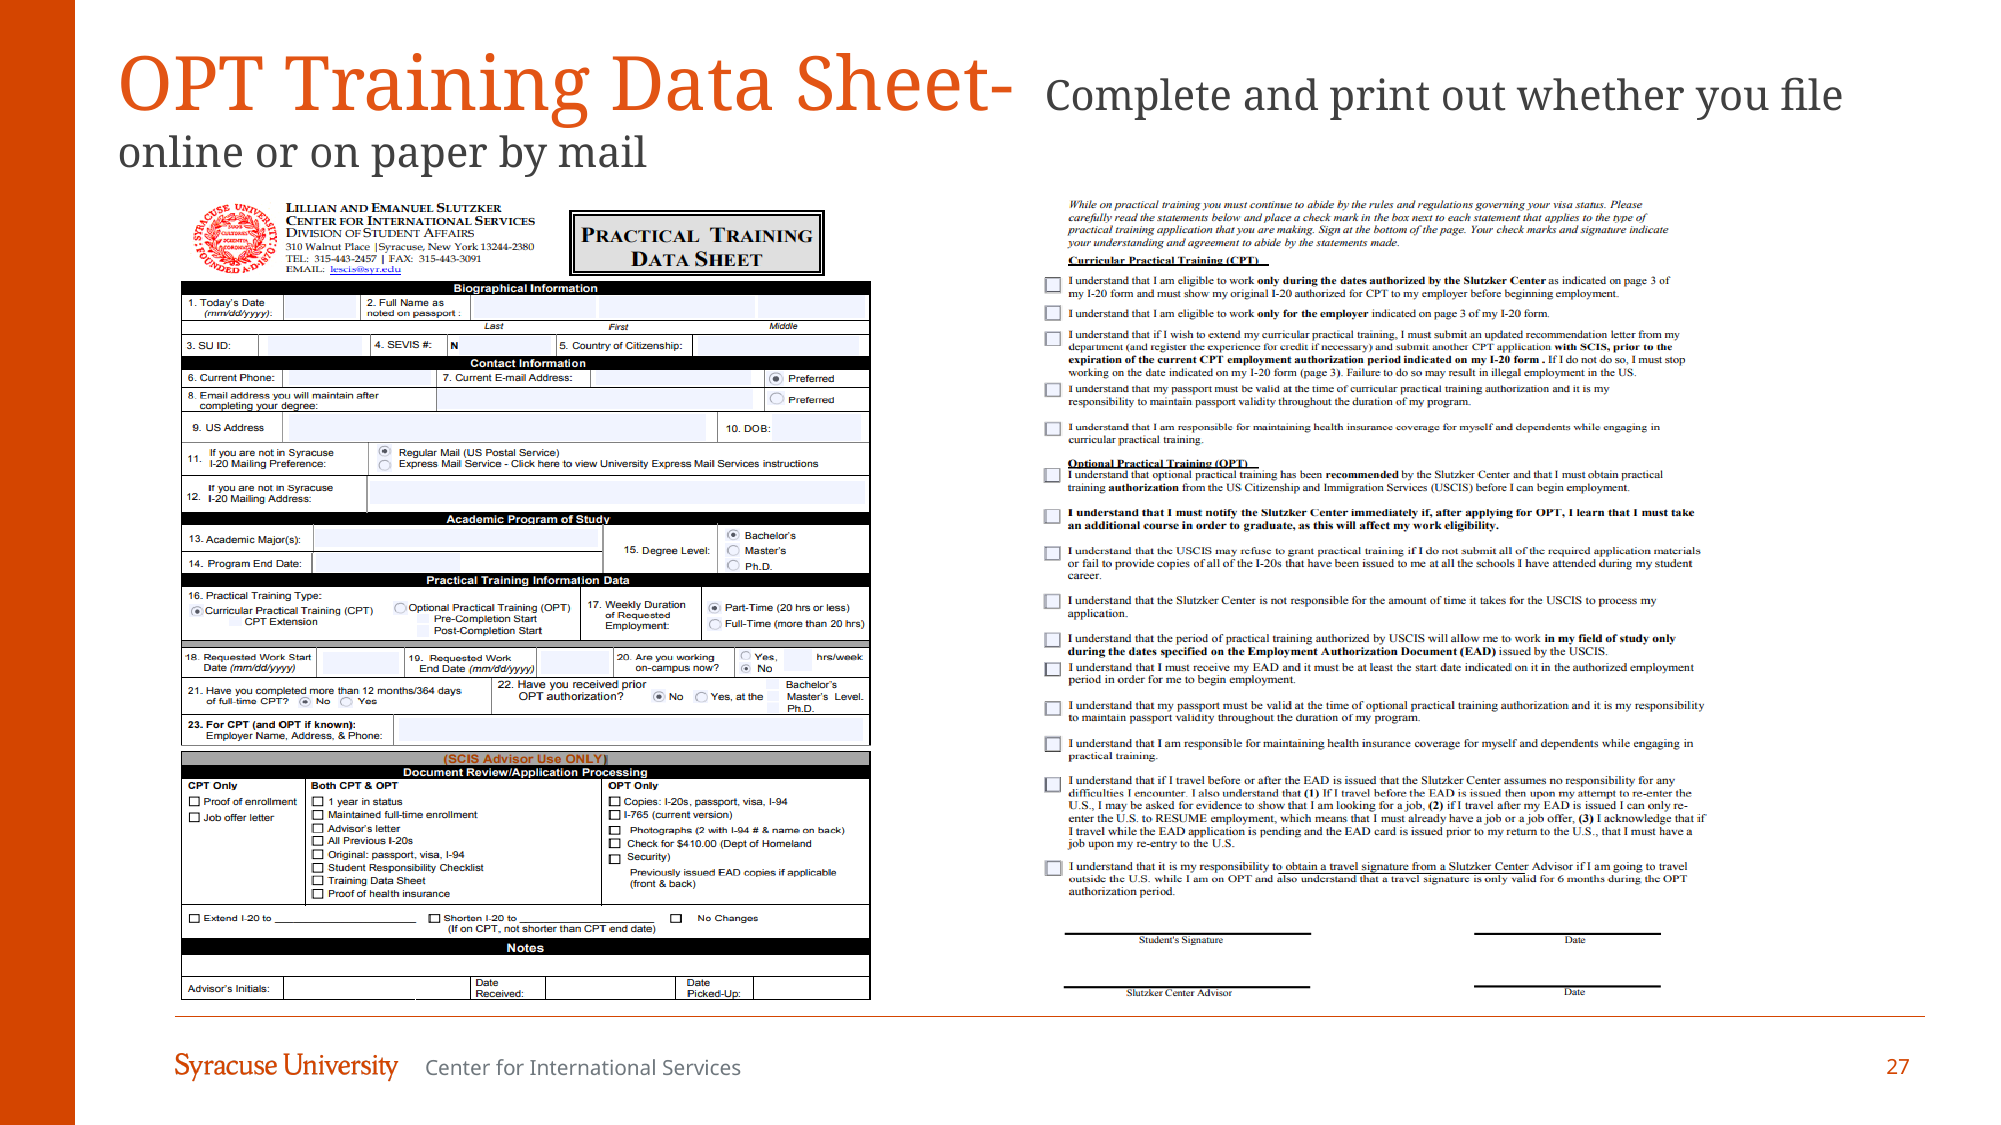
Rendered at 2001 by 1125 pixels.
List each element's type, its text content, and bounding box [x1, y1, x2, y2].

slide_number 27 [1825, 1038, 1925, 1099]
picture [171, 182, 886, 1007]
list Center for International Services [410, 1039, 1825, 1098]
picture [1038, 182, 1715, 1002]
picture [174, 1052, 399, 1082]
title OPT Training Data Sheet- Complete and print out whether you file online or on paper by mail [102, 27, 1901, 167]
